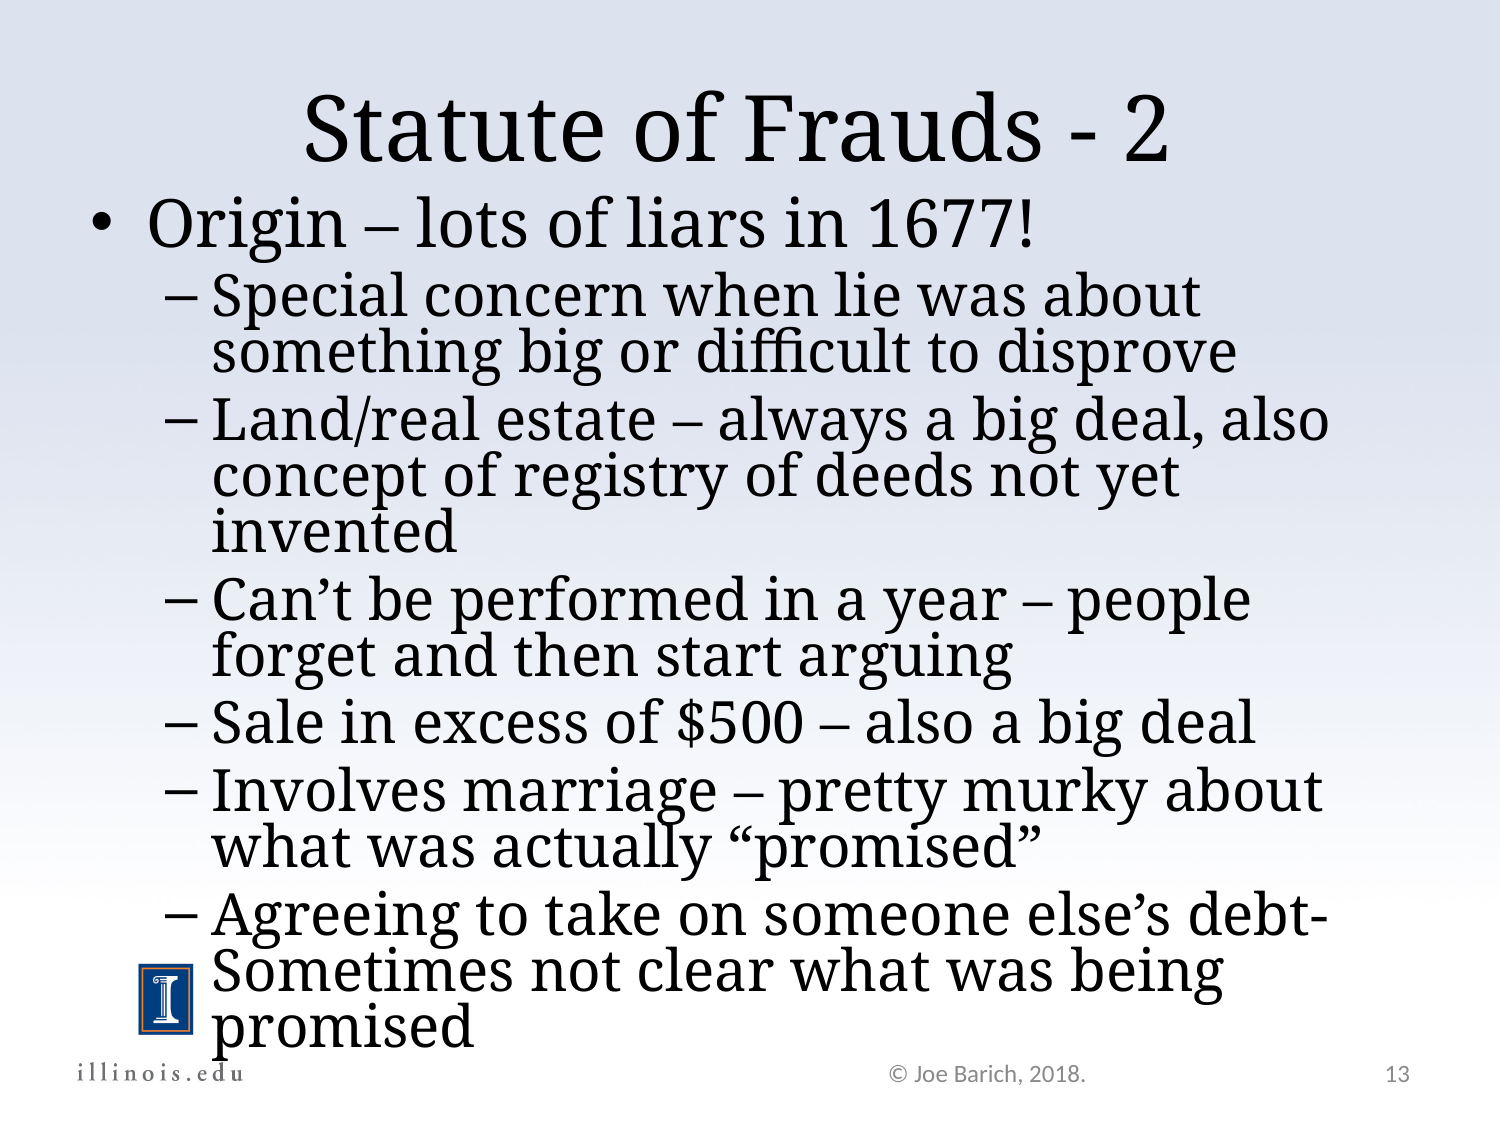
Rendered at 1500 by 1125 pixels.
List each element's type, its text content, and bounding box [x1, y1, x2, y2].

slide_number 13 [1250, 1042, 1425, 1103]
title Statute of Frauds - 2 [74, 44, 1426, 188]
footer © Joe Barich, 2018. [750, 1042, 1225, 1103]
picture [0, 0, 1500, 1125]
list Origin – lots of liars in 1677! Special concern when lie was about something big or difficult to disprove Land/real estate – always a big deal, also concept of registry of deeds not yet invented Can’t be performed in a year – people forget and then start arguing Sale in excess of $500 – also a big deal Involves marriage – pretty murky about what was actually “promised” Agreeing to take on someone else’s debt- Sometimes not clear what was being promised [74, 188, 1426, 877]
